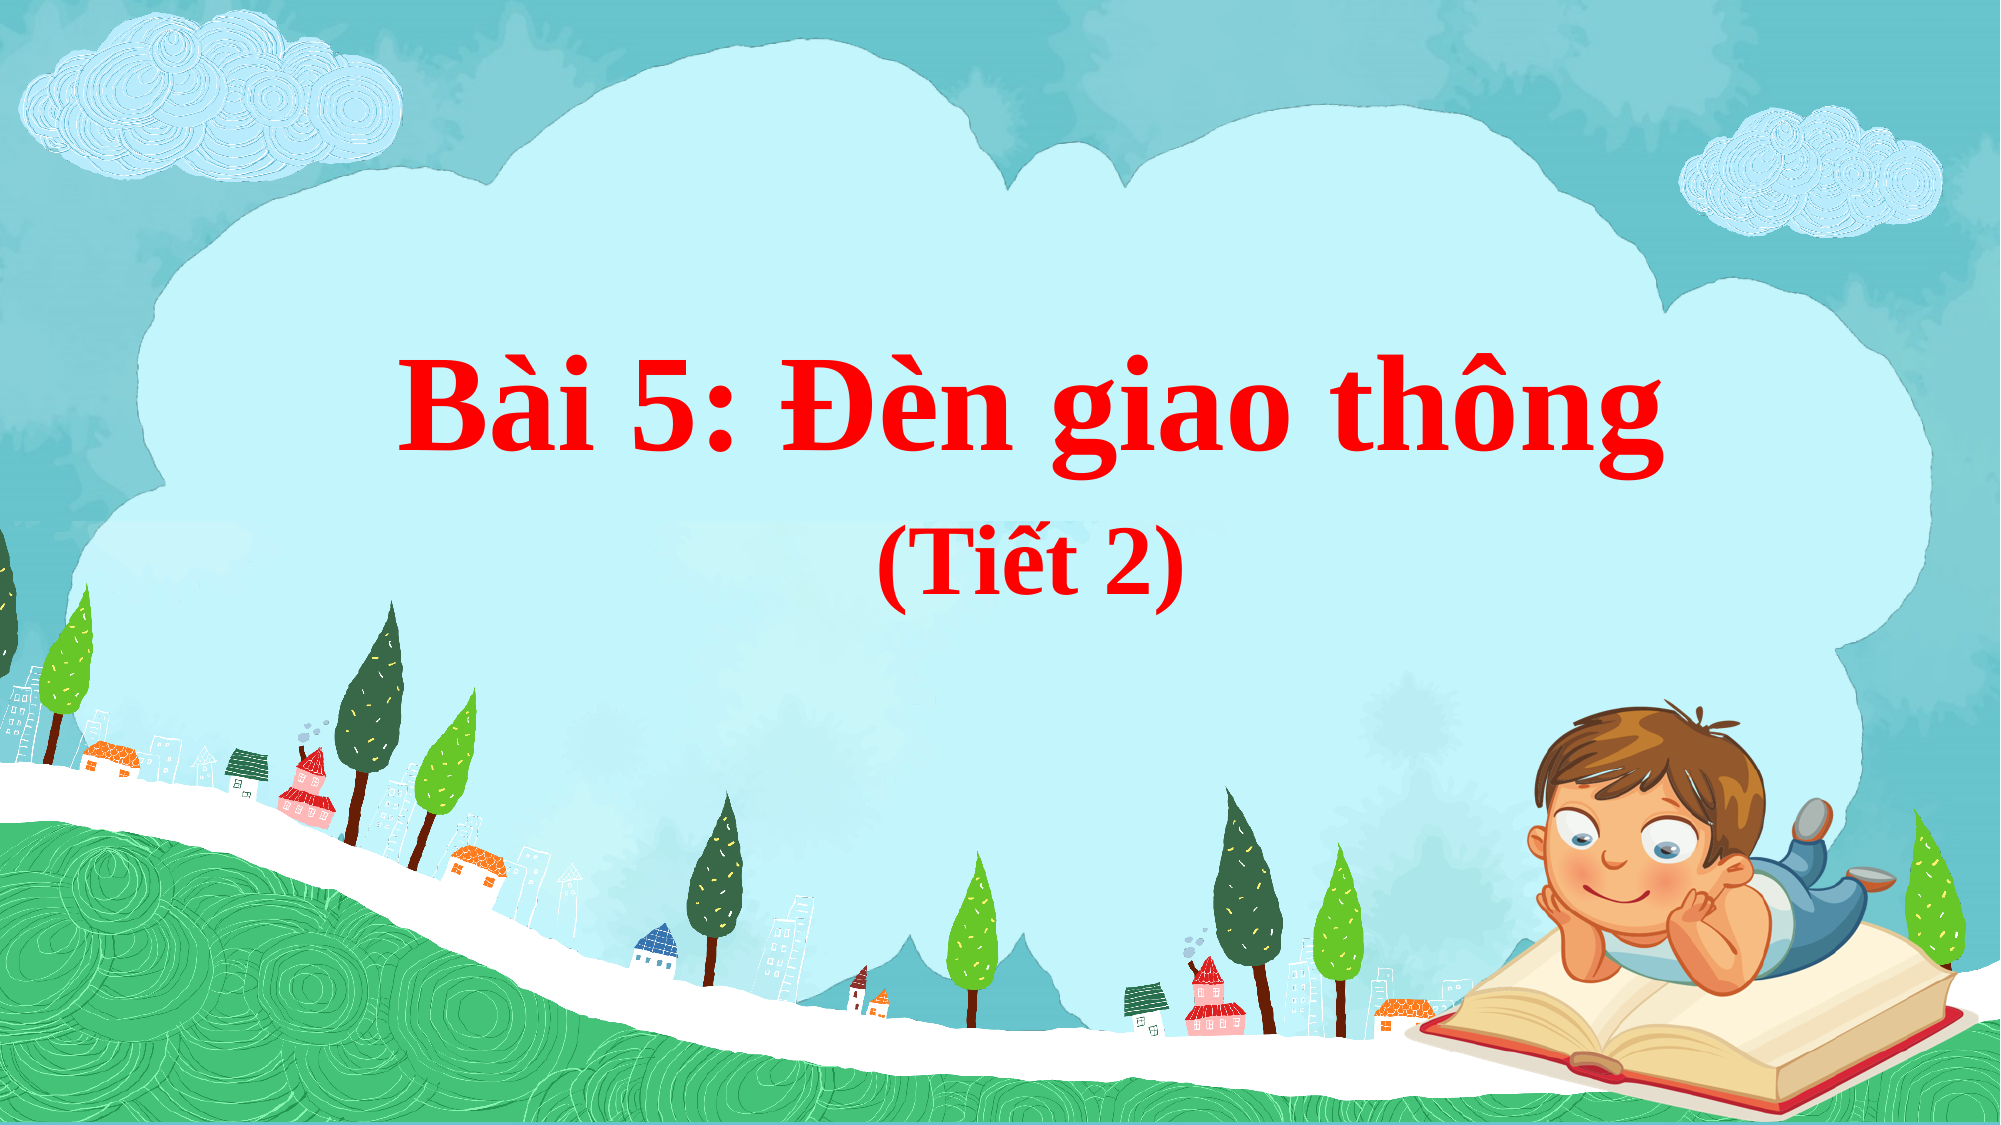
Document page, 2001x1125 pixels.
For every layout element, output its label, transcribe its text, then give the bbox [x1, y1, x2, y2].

text_box Bài 5: Đèn giao thông (Tiết 2) [312, 305, 1751, 521]
picture [0, 0, 2001, 1125]
